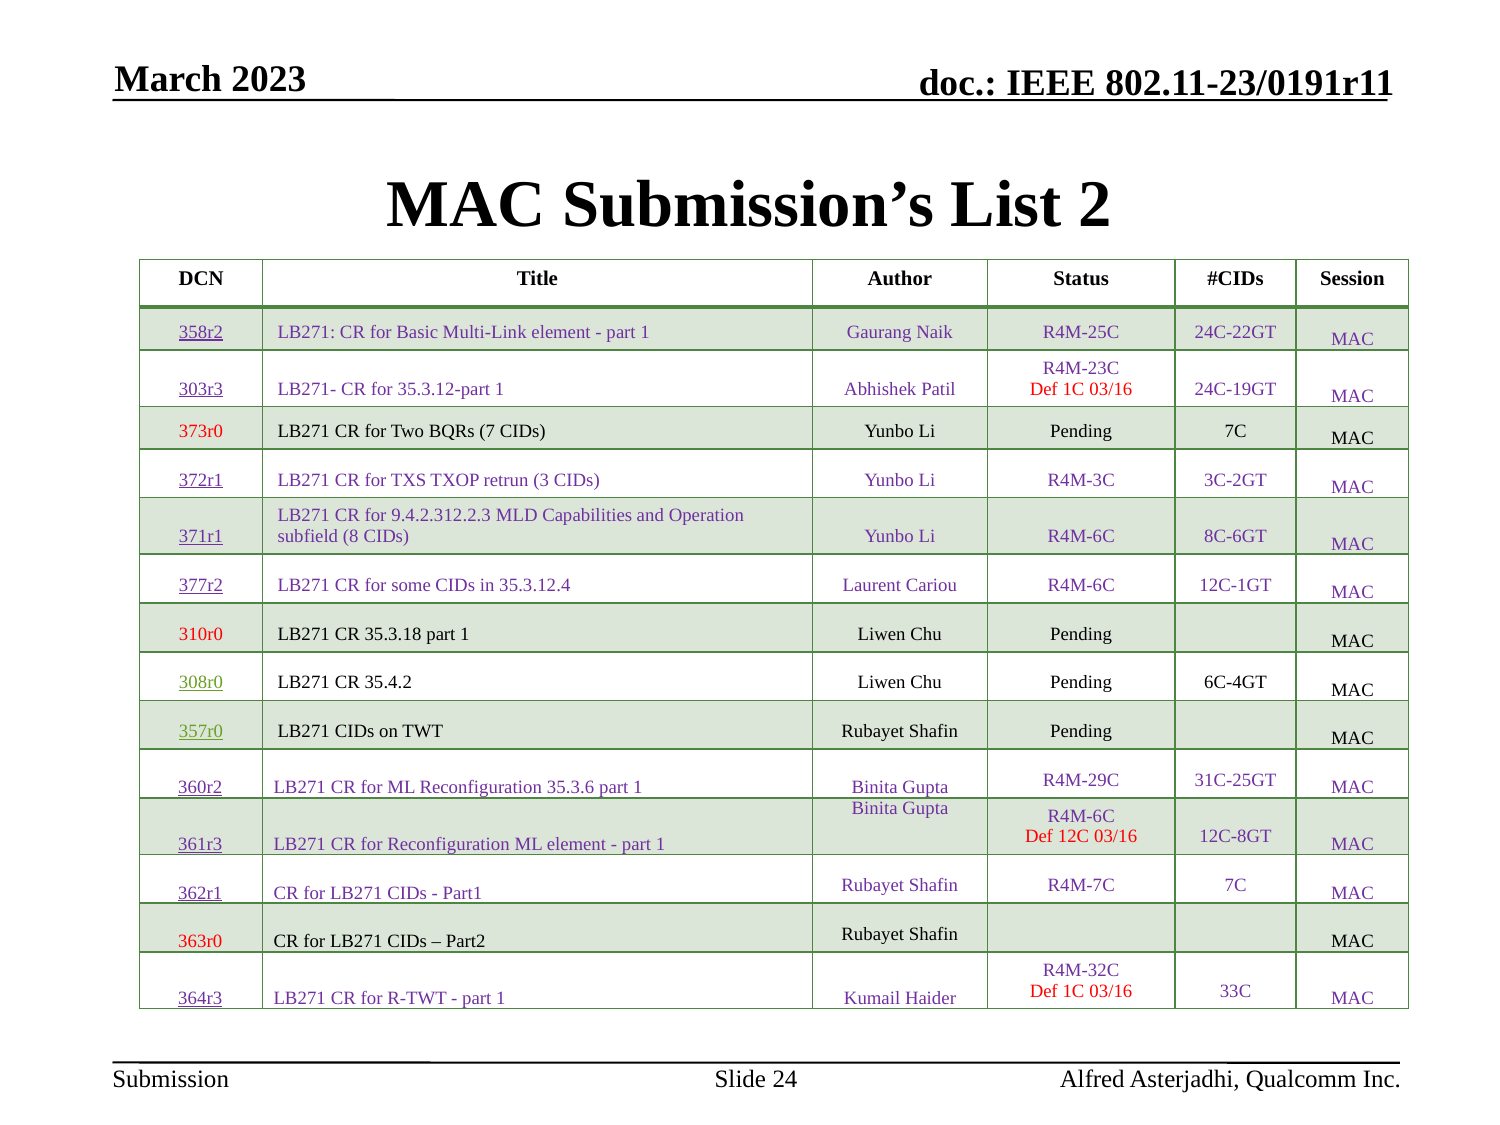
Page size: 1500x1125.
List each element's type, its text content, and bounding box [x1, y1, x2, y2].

table_cell Yunbo Li [813, 407, 987, 448]
table_cell 7C [1176, 407, 1295, 448]
table_cell Pending [988, 653, 1174, 700]
table_cell MAC [1297, 407, 1408, 448]
footer Alfred Asterjadhi, Qualcomm Inc. [878, 1061, 1402, 1093]
table_cell LB271 CR for some CIDs in 35.3.12.4 [263, 555, 812, 602]
table_cell [1176, 904, 1295, 951]
table_cell MAC [1297, 855, 1408, 902]
table_header #CIDs [1176, 260, 1295, 305]
table_cell 8C-6GT [1176, 498, 1295, 553]
table_cell 31C-25GT [1176, 750, 1295, 797]
table_cell LB271 CR 35.4.2 [263, 653, 812, 700]
table_cell Pending [988, 407, 1174, 448]
table_cell Laurent Cariou [813, 555, 987, 602]
table_cell 24C-22GT [1176, 309, 1295, 349]
table_cell Rubayet Shafin [813, 701, 987, 748]
table_cell MAC [1297, 351, 1408, 406]
table_cell R4M-7C [988, 855, 1174, 902]
table_cell MAC [1297, 904, 1408, 951]
table_cell 377r2 [140, 555, 262, 602]
table_header Session [1297, 260, 1408, 305]
table_cell MAC [1297, 555, 1408, 602]
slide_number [114, 54, 423, 100]
table_cell LB271 CR for 9.4.2.312.2.3 MLD Capabilities and Operation subfield (8 CIDs) [263, 498, 812, 553]
table_cell LB271 CR for ML Reconfiguration 35.3.6 part 1 [263, 750, 812, 797]
slide_number Slide 24 [712, 1061, 800, 1123]
table_cell LB271- CR for 35.3.12-part 1 [263, 351, 812, 406]
table_cell Rubayet Shafin [813, 904, 987, 951]
table_cell LB271 CR for TXS TXOP retrun (3 CIDs) [263, 450, 812, 497]
table_cell 33C [1176, 953, 1295, 1008]
table_cell LB271 CR for R-TWT - part 1 [263, 953, 812, 1008]
table_cell 371r1 [140, 498, 262, 553]
table_cell R4M-23C Def 1C 03/16 [988, 351, 1174, 406]
table_cell [988, 904, 1174, 951]
table_cell 360r2 [140, 750, 262, 797]
table_cell MAC [1297, 953, 1408, 1008]
table_cell 7C [1176, 855, 1295, 902]
table_cell MAC [1297, 450, 1408, 497]
table_cell [1176, 604, 1295, 651]
table_cell MAC [1297, 498, 1408, 553]
table_cell CR for LB271 CIDs – Part2 [263, 904, 812, 951]
table_header Title [263, 260, 812, 305]
table_cell 358r2 [140, 309, 262, 349]
table_cell MAC [1297, 604, 1408, 651]
table_cell 364r3 [140, 953, 262, 1008]
table_cell R4M-6C [988, 498, 1174, 553]
table_cell LB271 CR 35.3.18 part 1 [263, 604, 812, 651]
table_cell Binita Gupta [813, 750, 987, 797]
table_cell R4M-6C Def 12C 03/16 [988, 799, 1174, 854]
table_cell 6C-4GT [1176, 653, 1295, 700]
table_cell Pending [988, 701, 1174, 748]
table_cell LB271: CR for Basic Multi-Link element - part 1 [263, 309, 812, 349]
table_cell 363r0 [140, 904, 262, 951]
table_header DCN [140, 260, 262, 305]
table_cell R4M-6C [988, 555, 1174, 602]
table_cell 308r0 [140, 653, 262, 700]
table_cell R4M-25C [988, 309, 1174, 349]
table_cell R4M-3C [988, 450, 1174, 497]
table_cell MAC [1297, 799, 1408, 854]
table_cell LB271 CR for Reconfiguration ML element - part 1 [263, 799, 812, 854]
table_cell 310r0 [140, 604, 262, 651]
table_cell Rubayet Shafin [813, 855, 987, 902]
table_cell CR for LB271 CIDs - Part1 [263, 855, 812, 902]
table_cell LB271 CR for Two BQRs (7 CIDs) [263, 407, 812, 448]
table_cell 372r1 [140, 450, 262, 497]
table_cell [1176, 701, 1295, 748]
table_cell 362r1 [140, 855, 262, 902]
table_cell 12C-1GT [1176, 555, 1295, 602]
table_cell R4M-29C [988, 750, 1174, 797]
table_cell Kumail Haider [813, 953, 987, 1008]
table_header Author [813, 260, 987, 305]
title MAC Submission’s List 2 [112, 112, 1388, 288]
table_cell 373r0 [140, 407, 262, 448]
table_cell MAC [1297, 750, 1408, 797]
table_cell Yunbo Li [813, 450, 987, 497]
table_cell 361r3 [140, 799, 262, 854]
table_cell 24C-19GT [1176, 351, 1295, 406]
table_cell MAC [1297, 653, 1408, 700]
table_cell Yunbo Li [813, 498, 987, 553]
table_cell MAC [1297, 701, 1408, 748]
table_cell Gaurang Naik [813, 309, 987, 349]
table_cell Liwen Chu [813, 604, 987, 651]
table_cell Liwen Chu [813, 653, 987, 700]
table_header Status [988, 260, 1174, 305]
table_cell MAC [1297, 309, 1408, 349]
table_cell R4M-32C Def 1C 03/16 [988, 953, 1174, 1008]
table_cell 12C-8GT [1176, 799, 1295, 854]
table_cell Binita Gupta [813, 799, 987, 854]
table_cell 357r0 [140, 701, 262, 748]
table_cell Pending [988, 604, 1174, 651]
table_cell Abhishek Patil [813, 351, 987, 406]
table_cell LB271 CIDs on TWT [263, 701, 812, 748]
table_cell 303r3 [140, 351, 262, 406]
table_cell 3C-2GT [1176, 450, 1295, 497]
